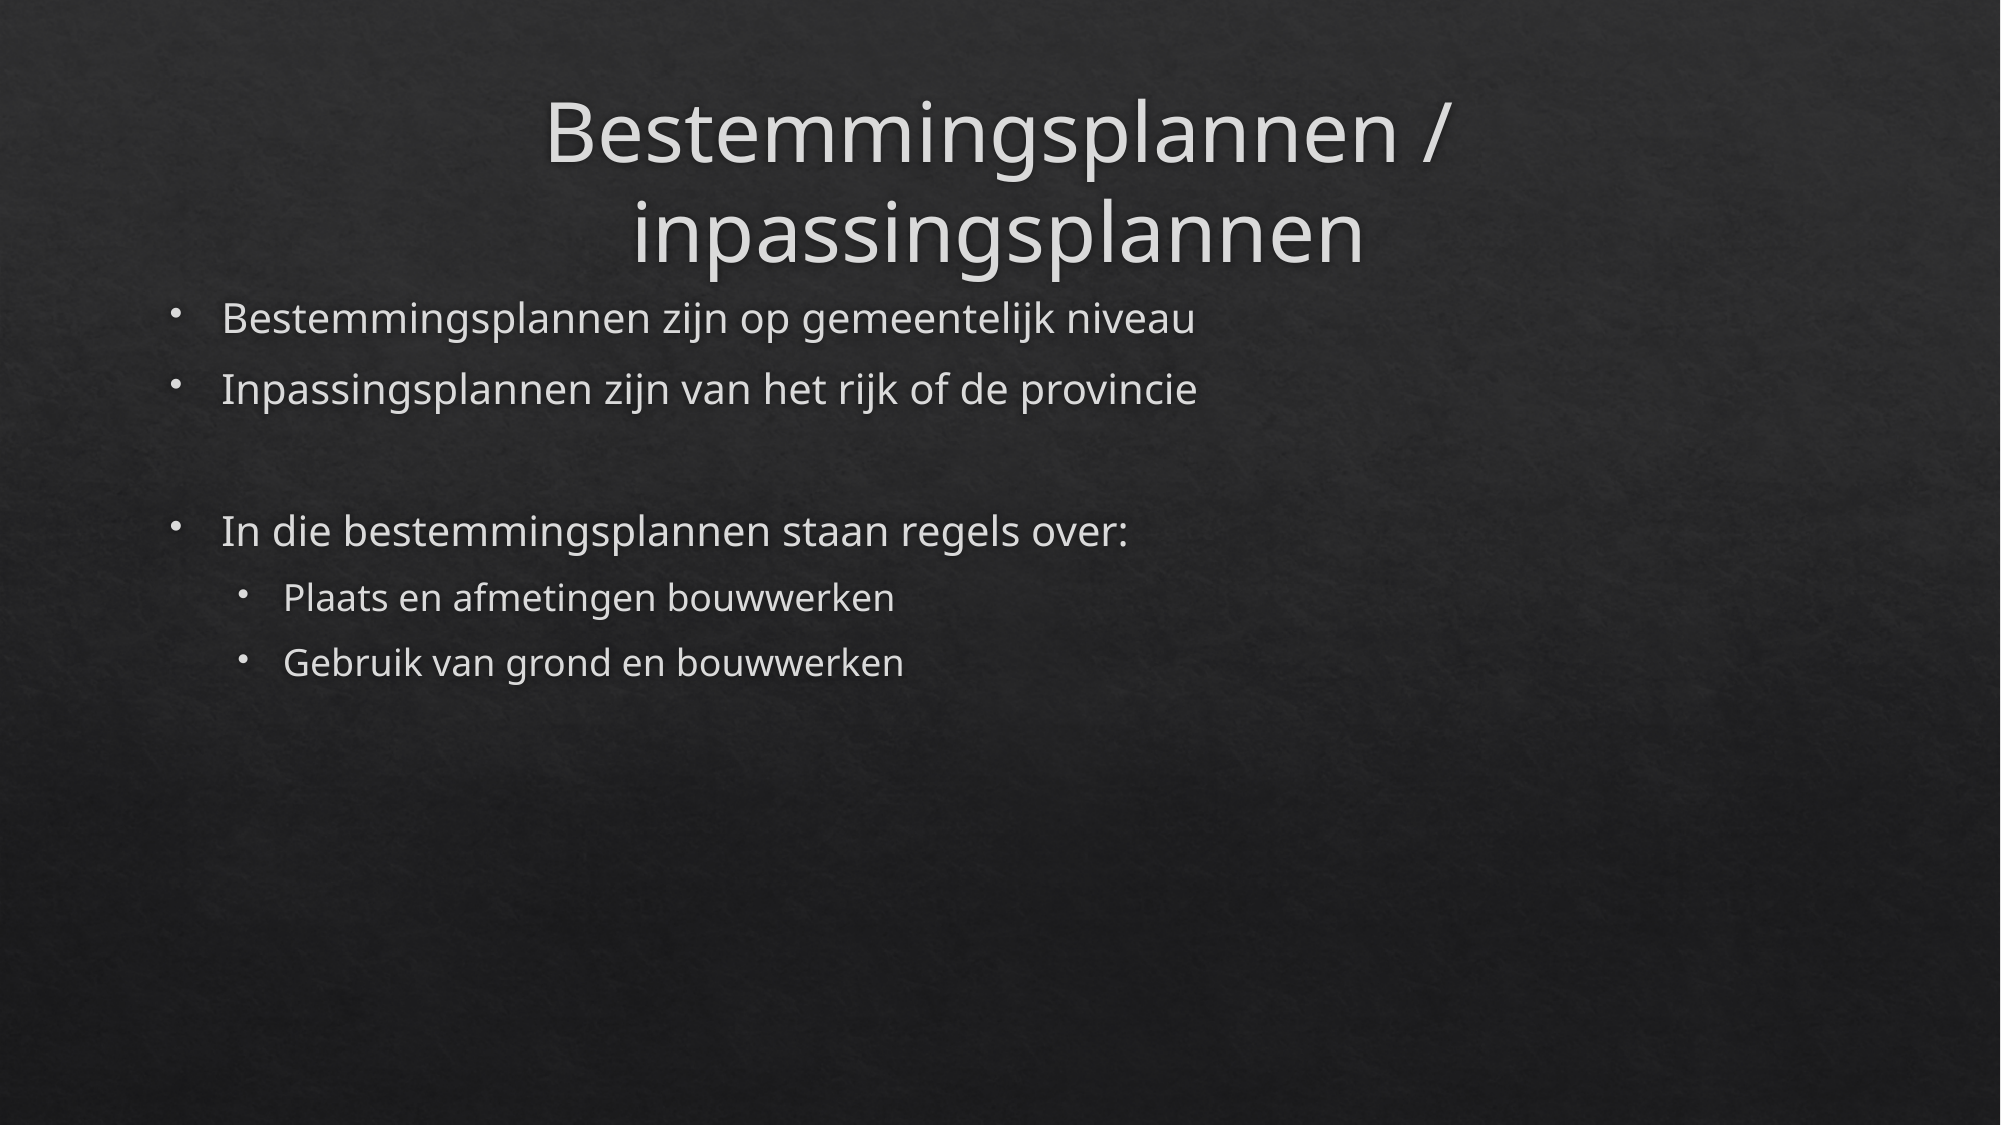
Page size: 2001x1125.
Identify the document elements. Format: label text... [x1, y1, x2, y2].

list Bestemmingsplannen zijn op gemeentelijk niveau Inpassingsplannen zijn van het rijk of de provincie In die bestemmingsplannen staan regels over: Plaats en afmetingen bouwwerken Gebruik van grond en bouwwerken [149, 284, 1849, 950]
title Bestemmingsplannen / inpassingsplannen [149, 99, 1849, 260]
